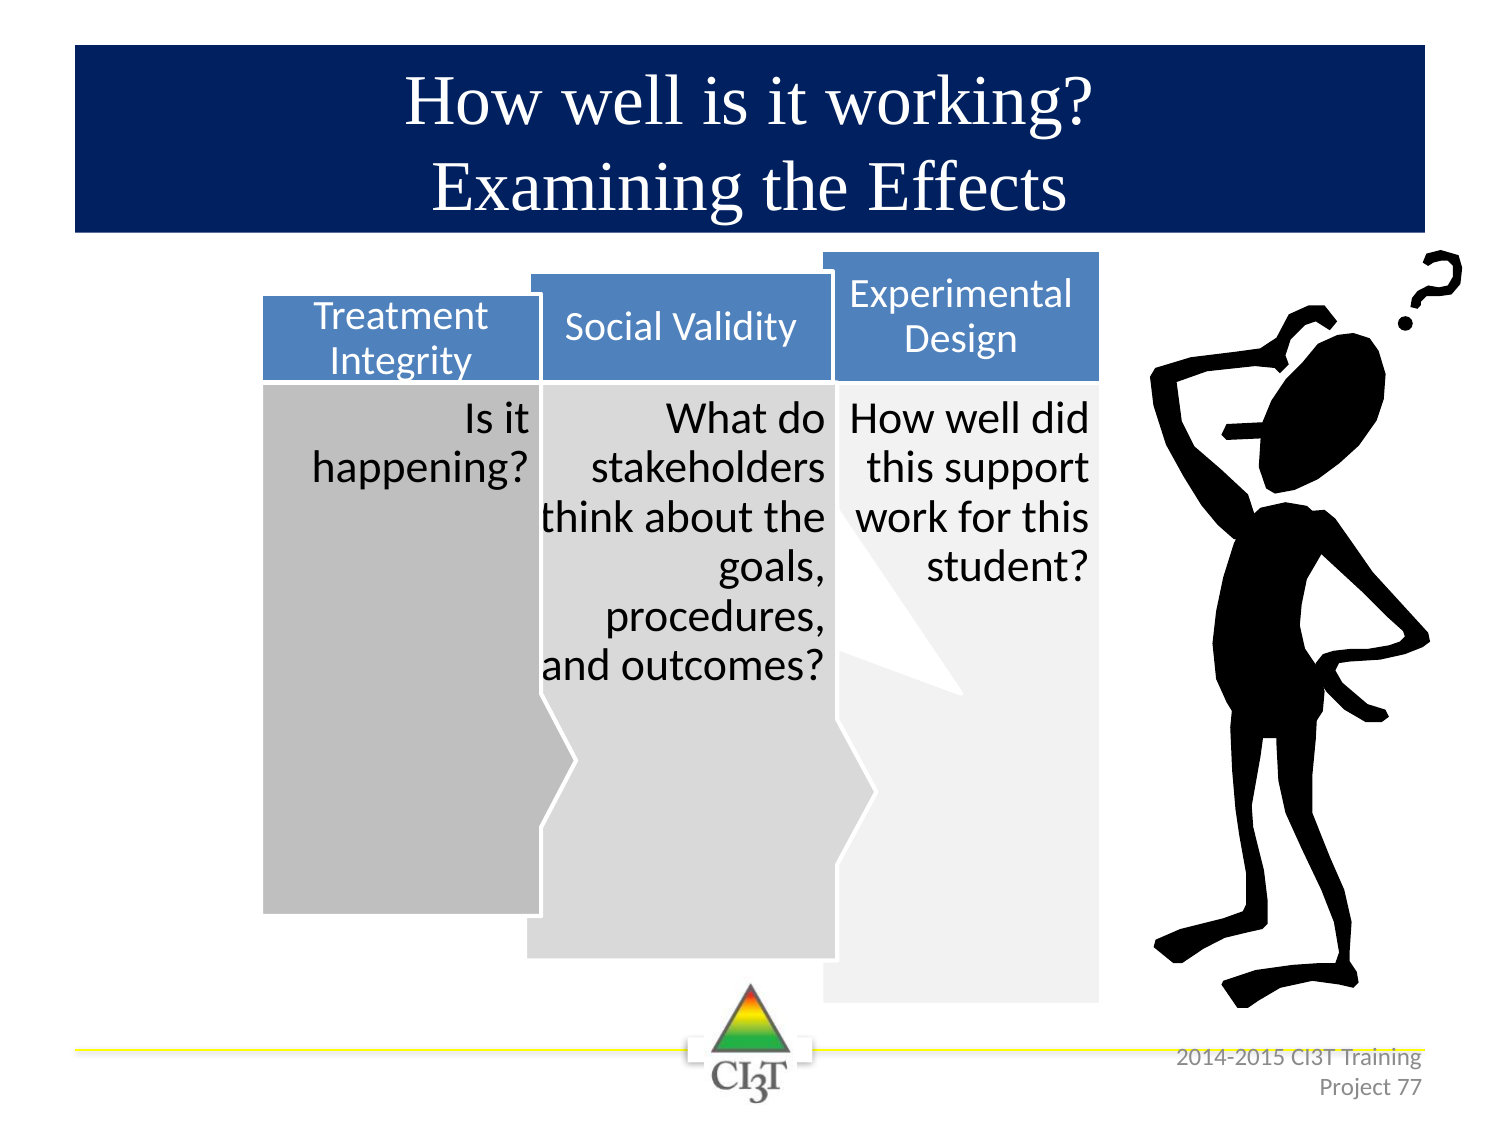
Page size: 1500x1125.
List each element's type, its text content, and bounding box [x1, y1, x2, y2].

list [62, 249, 1148, 1006]
slide_number 2014-2015 CI3T Training Project 77 [1087, 1040, 1438, 1100]
picture [704, 1006, 797, 1110]
picture [1149, 249, 1463, 1009]
title How well is it working? Examining the Effects [75, 45, 1425, 233]
